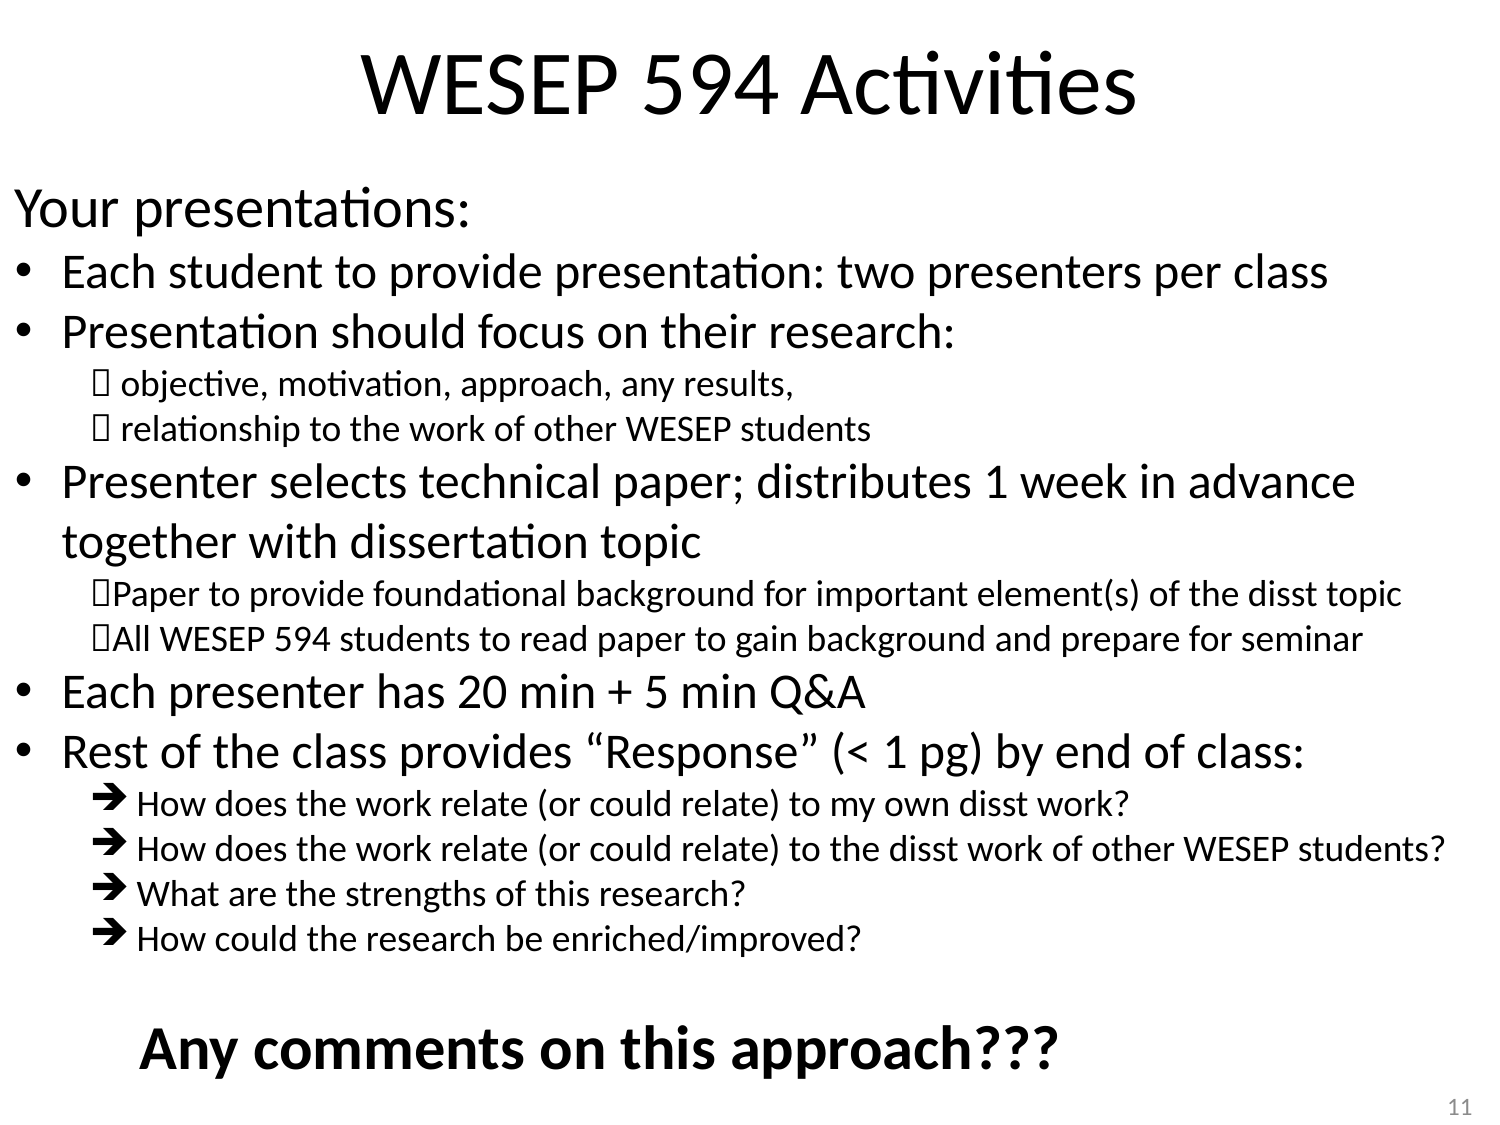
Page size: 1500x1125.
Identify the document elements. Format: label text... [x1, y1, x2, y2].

text_box Any comments on this approach??? [125, 999, 1275, 1090]
title WESEP 594 Activities [75, 12, 1425, 143]
text_box Your presentations: Each student to provide presentation: two presenters per class Presentation should focus on their research:  objective, motivation, approach, any results,  relationship to the work of other WESEP students Presenter selects technical paper; distributes 1 week in advance together with dissertation topic Paper to provide foundational background for important element(s) of the disst topic All WESEP 594 students to read paper to gain background and prepare for seminar Each presenter has 20 min + 5 min Q&A Rest of the class provides “Response” (< 1 pg) by end of class: How does the work relate (or could relate) to my own disst work? How does the work relate (or could relate) to the disst work of other WESEP students? What are the strengths of this research? How could the research be enriched/improved? [0, 161, 1488, 967]
slide_number 11 [1137, 1074, 1488, 1125]
